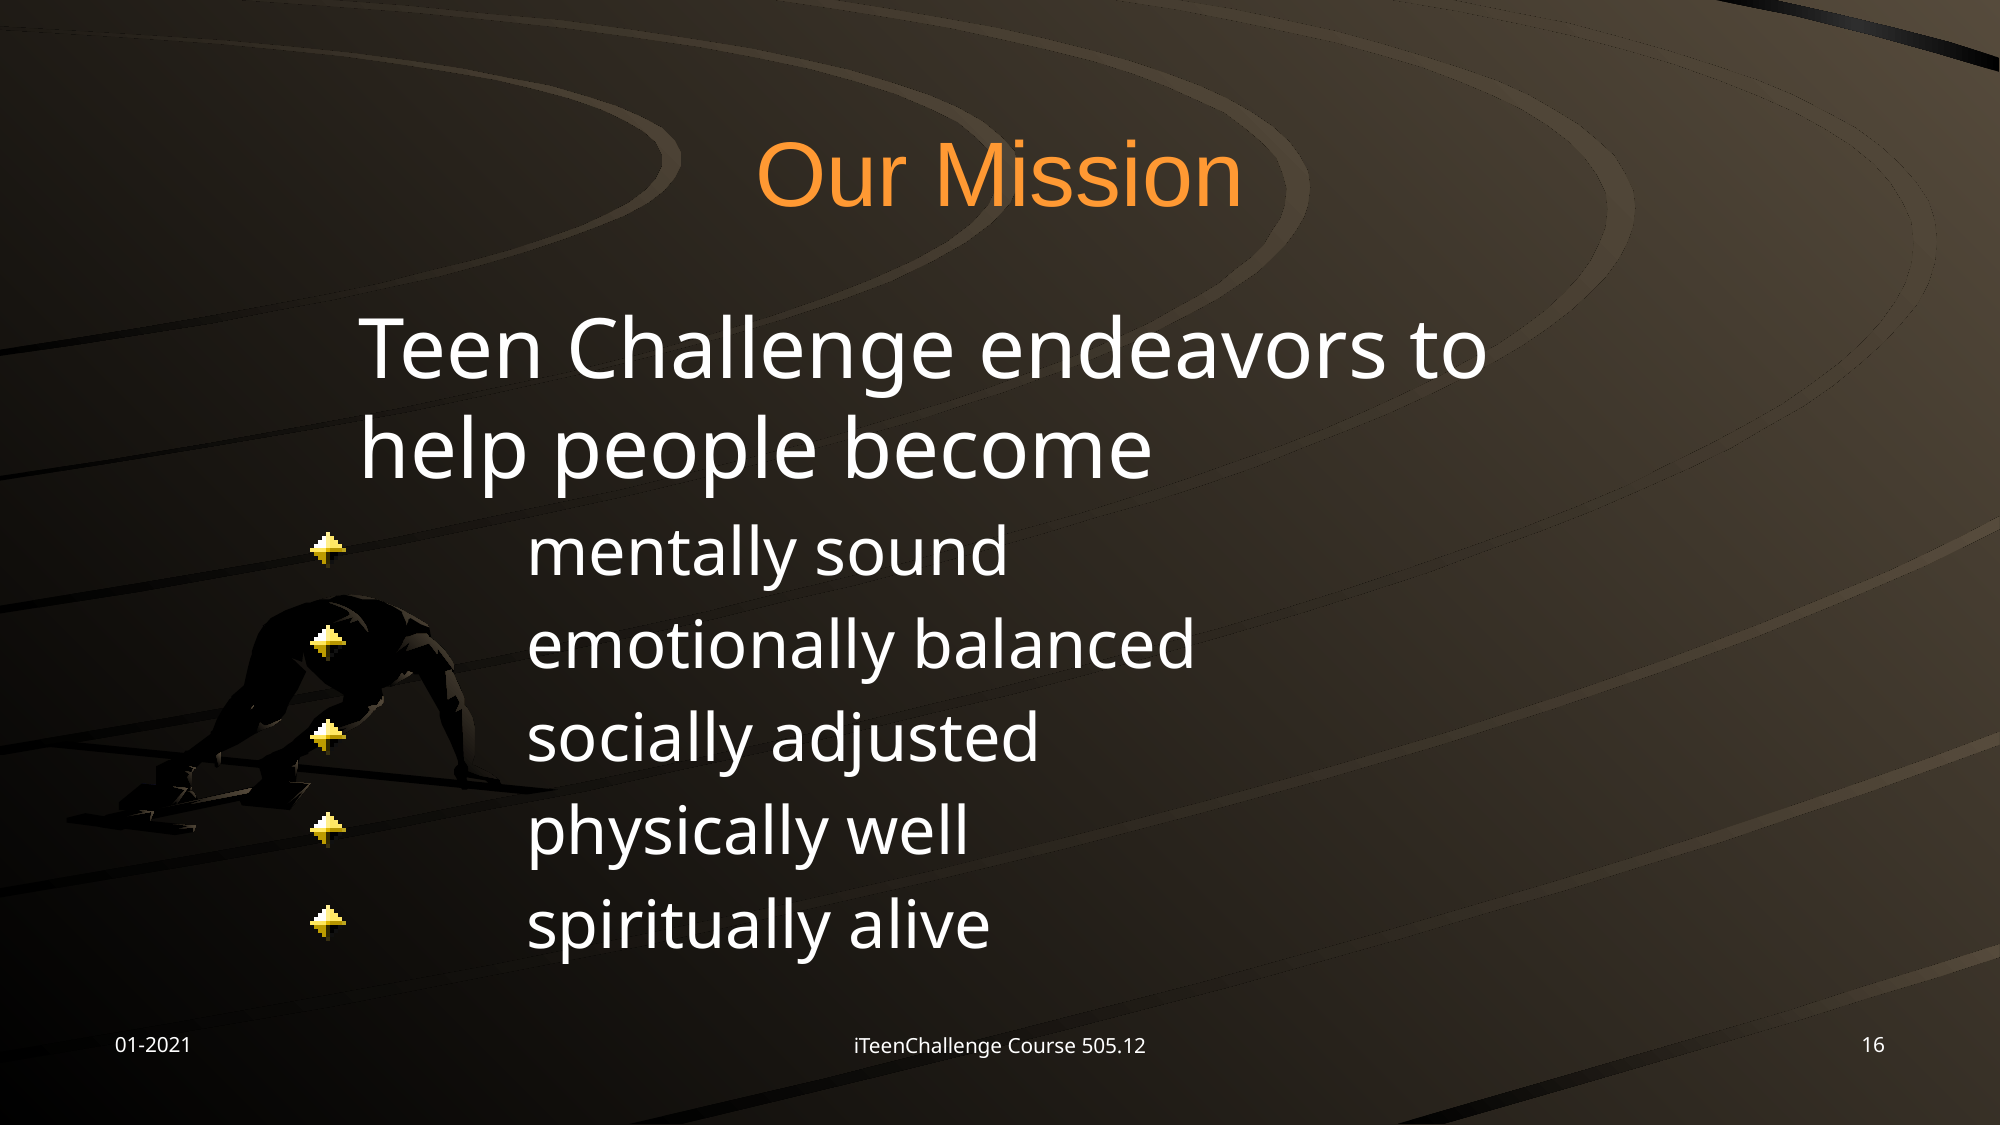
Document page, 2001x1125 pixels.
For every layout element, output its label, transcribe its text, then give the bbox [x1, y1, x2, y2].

picture [302, 524, 350, 572]
picture [302, 898, 350, 945]
list Teen Challenge endeavors to help people become mentally sound emotionally balanced socially adjusted physically well spiritually alive [287, 287, 1638, 1076]
slide_number 16 [1433, 1023, 1901, 1100]
picture [302, 711, 350, 759]
slide_number 01-2021 [99, 1023, 567, 1100]
picture [302, 804, 350, 852]
footer iTeenChallenge Course 505.12 [683, 1024, 1317, 1101]
picture [302, 618, 350, 665]
title Our Mission [99, 25, 1901, 233]
